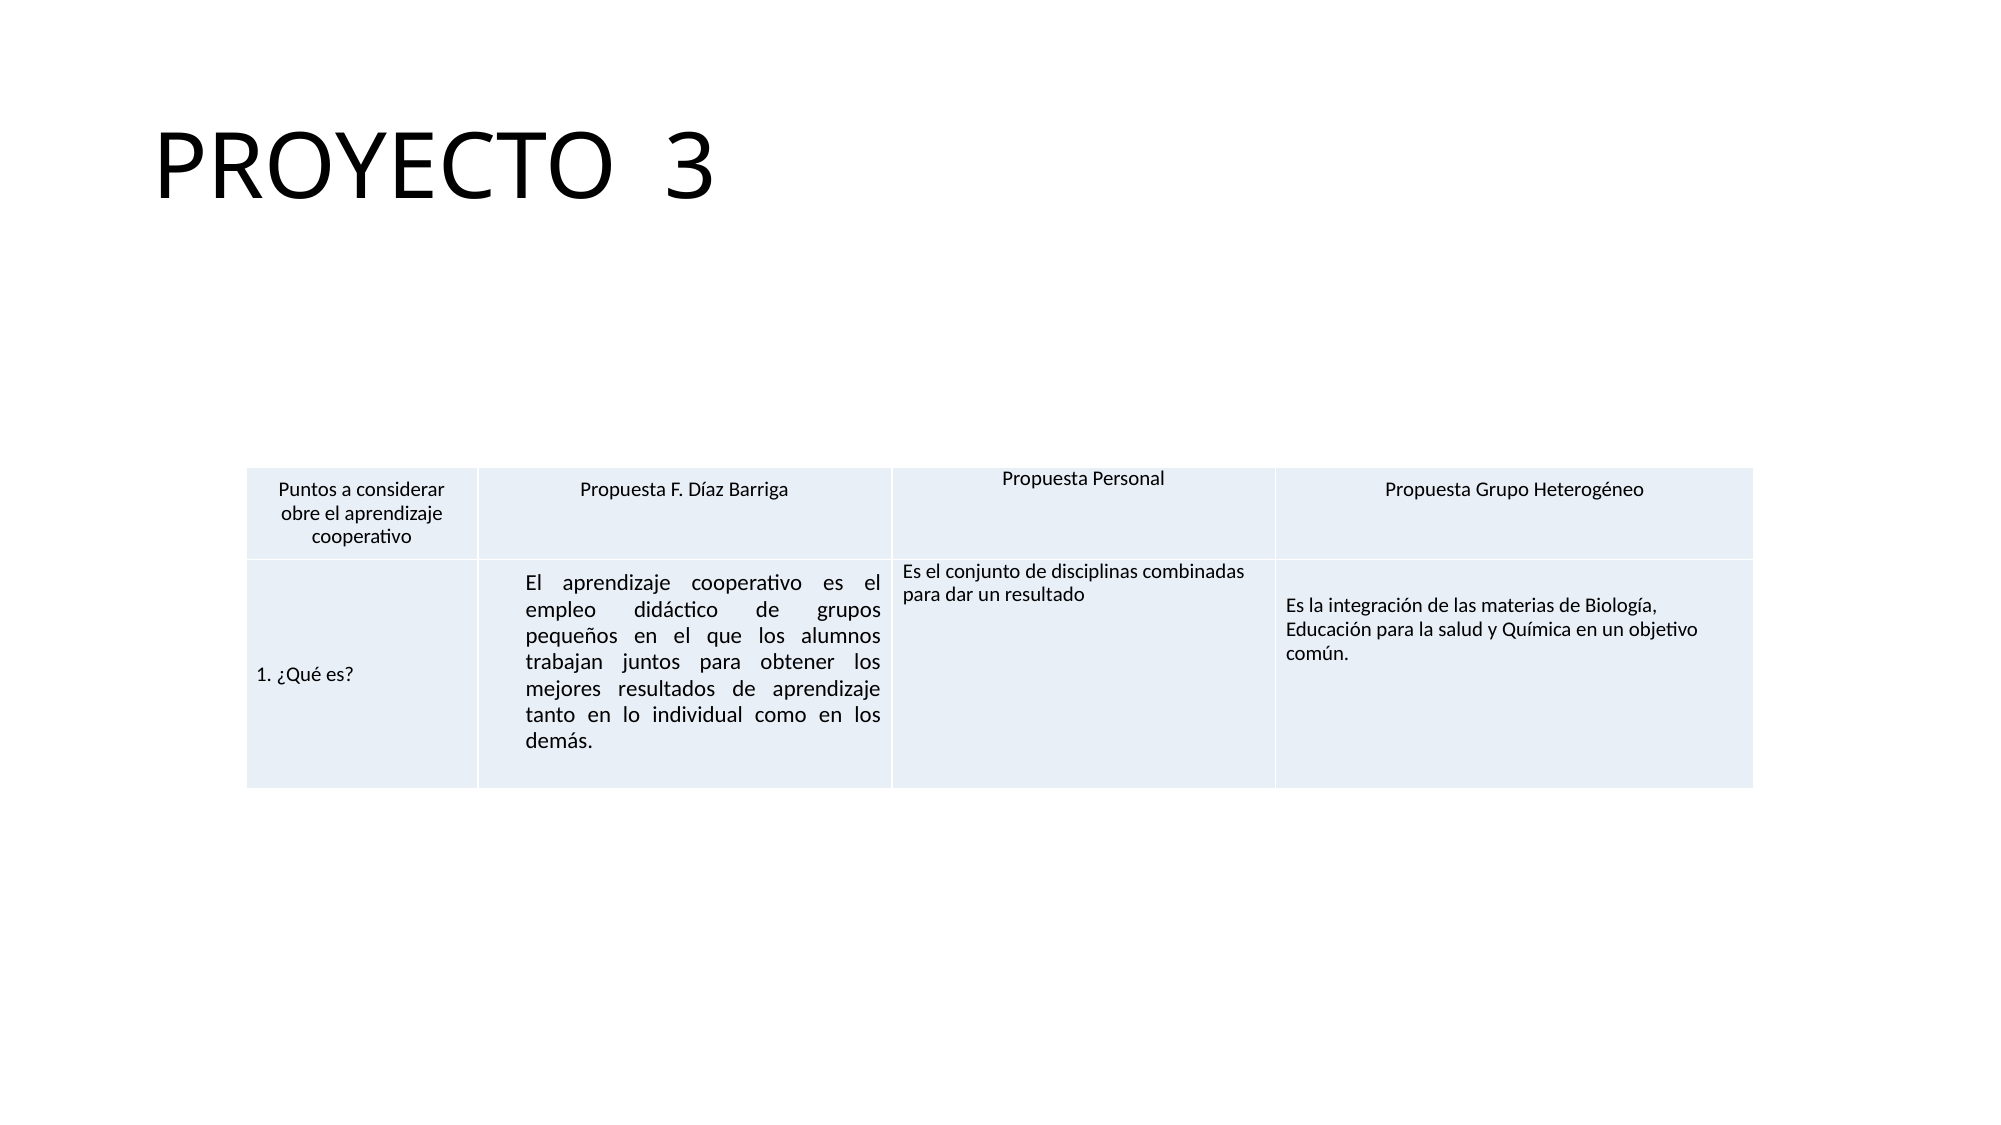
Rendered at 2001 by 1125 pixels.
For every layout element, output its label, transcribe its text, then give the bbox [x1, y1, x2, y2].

table_header Propuesta Grupo Heterogéneo [1276, 468, 1753, 559]
table_header Puntos a considerar obre el aprendizaje cooperativo [247, 468, 477, 559]
table_header Propuesta F. Díaz Barriga [479, 468, 891, 559]
table_cell Es la integración de las materias de Biología, Educación para la salud y Química en un objetivo común. [1276, 560, 1753, 788]
table_cell El aprendizaje cooperativo es el empleo didáctico de grupos pequeños en el que los alumnos trabajan juntos para obtener los mejores resultados de aprendizaje tanto en lo individual como en los demás. [479, 560, 891, 788]
table_cell Es el conjunto de disciplinas combinadas para dar un resultado [893, 560, 1275, 788]
table_header Propuesta Personal [893, 468, 1275, 559]
title PROYECTO 3 [137, 59, 1863, 278]
table_cell 1. ¿Qué es? [247, 560, 477, 788]
